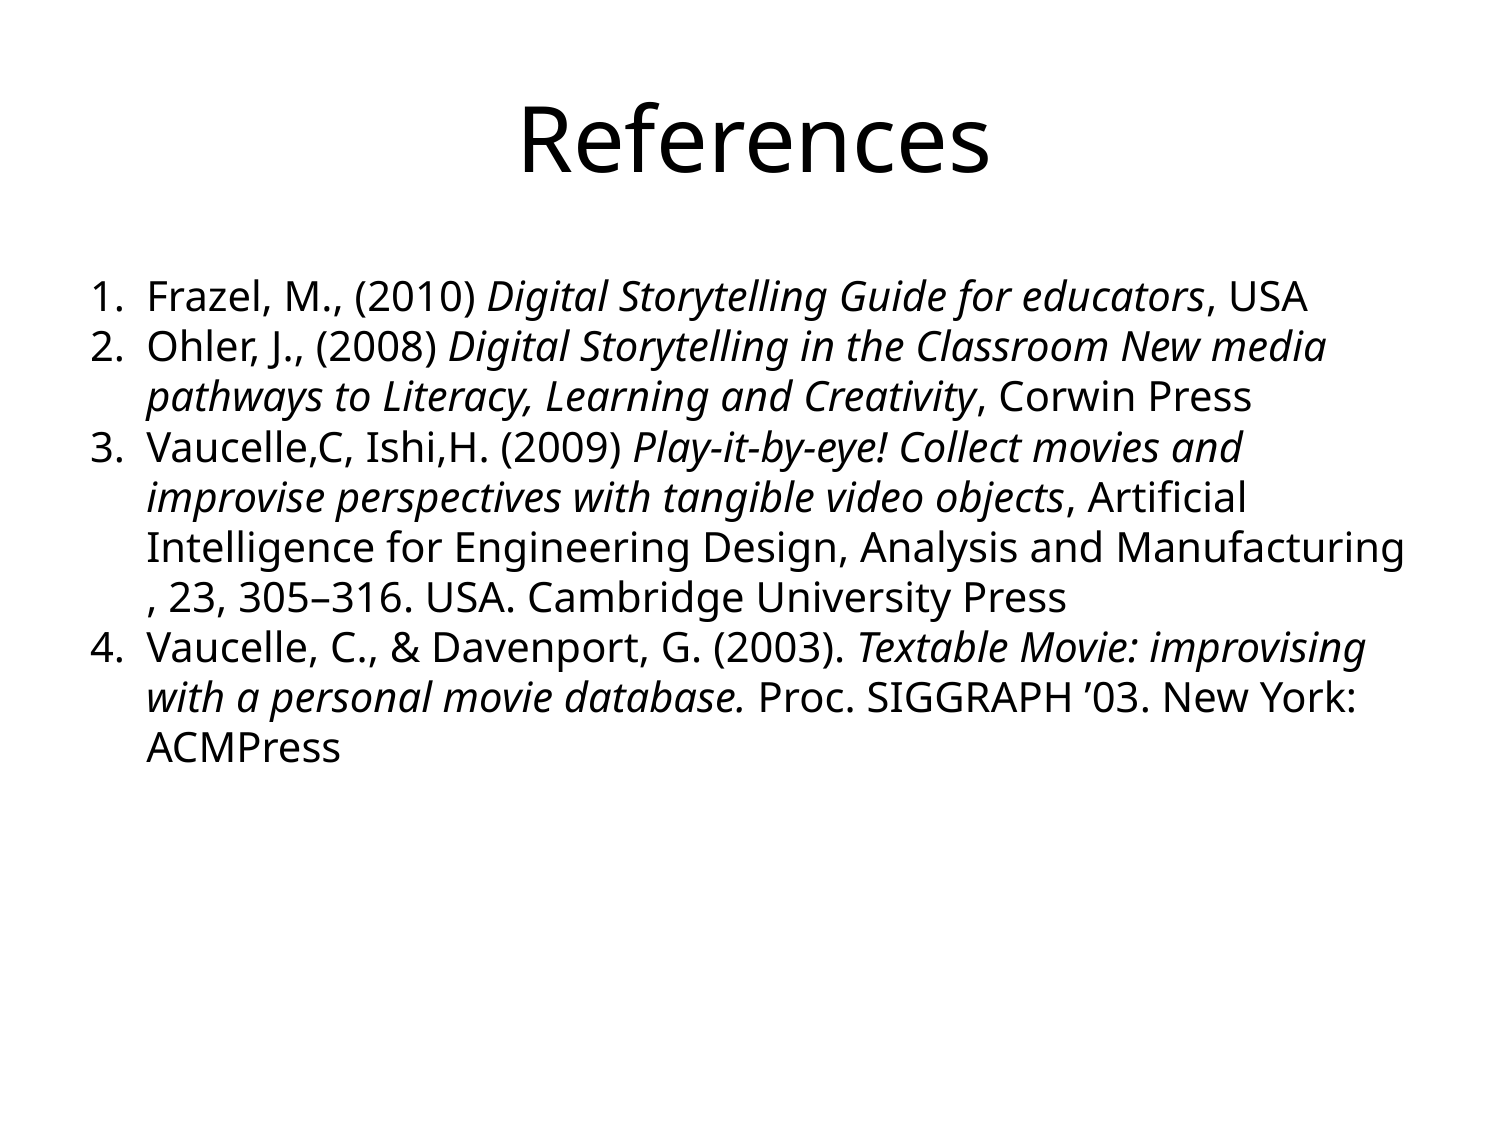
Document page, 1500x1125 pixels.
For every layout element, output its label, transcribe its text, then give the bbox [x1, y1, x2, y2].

title References [75, 41, 1425, 230]
list Frazel, M., (2010) Digital Storytelling Guide for educators, USA Ohler, J., (2008) Digital Storytelling in the Classroom New media pathways to Literacy, Learning and Creativity, Corwin Press Vaucelle,C, Ishi,H. (2009) Play-it-by-eye! Collect movies and improvise perspectives with tangible video objects, Artificial Intelligence for Engineering Design, Analysis and Manufacturing , 23, 305–316. USA. Cambridge University Press Vaucelle, C., & Davenport, G. (2003). Textable Movie: improvising with a personal movie database. Proc. SIGGRAPH ’03. New York: ACMPress [75, 262, 1425, 1005]
